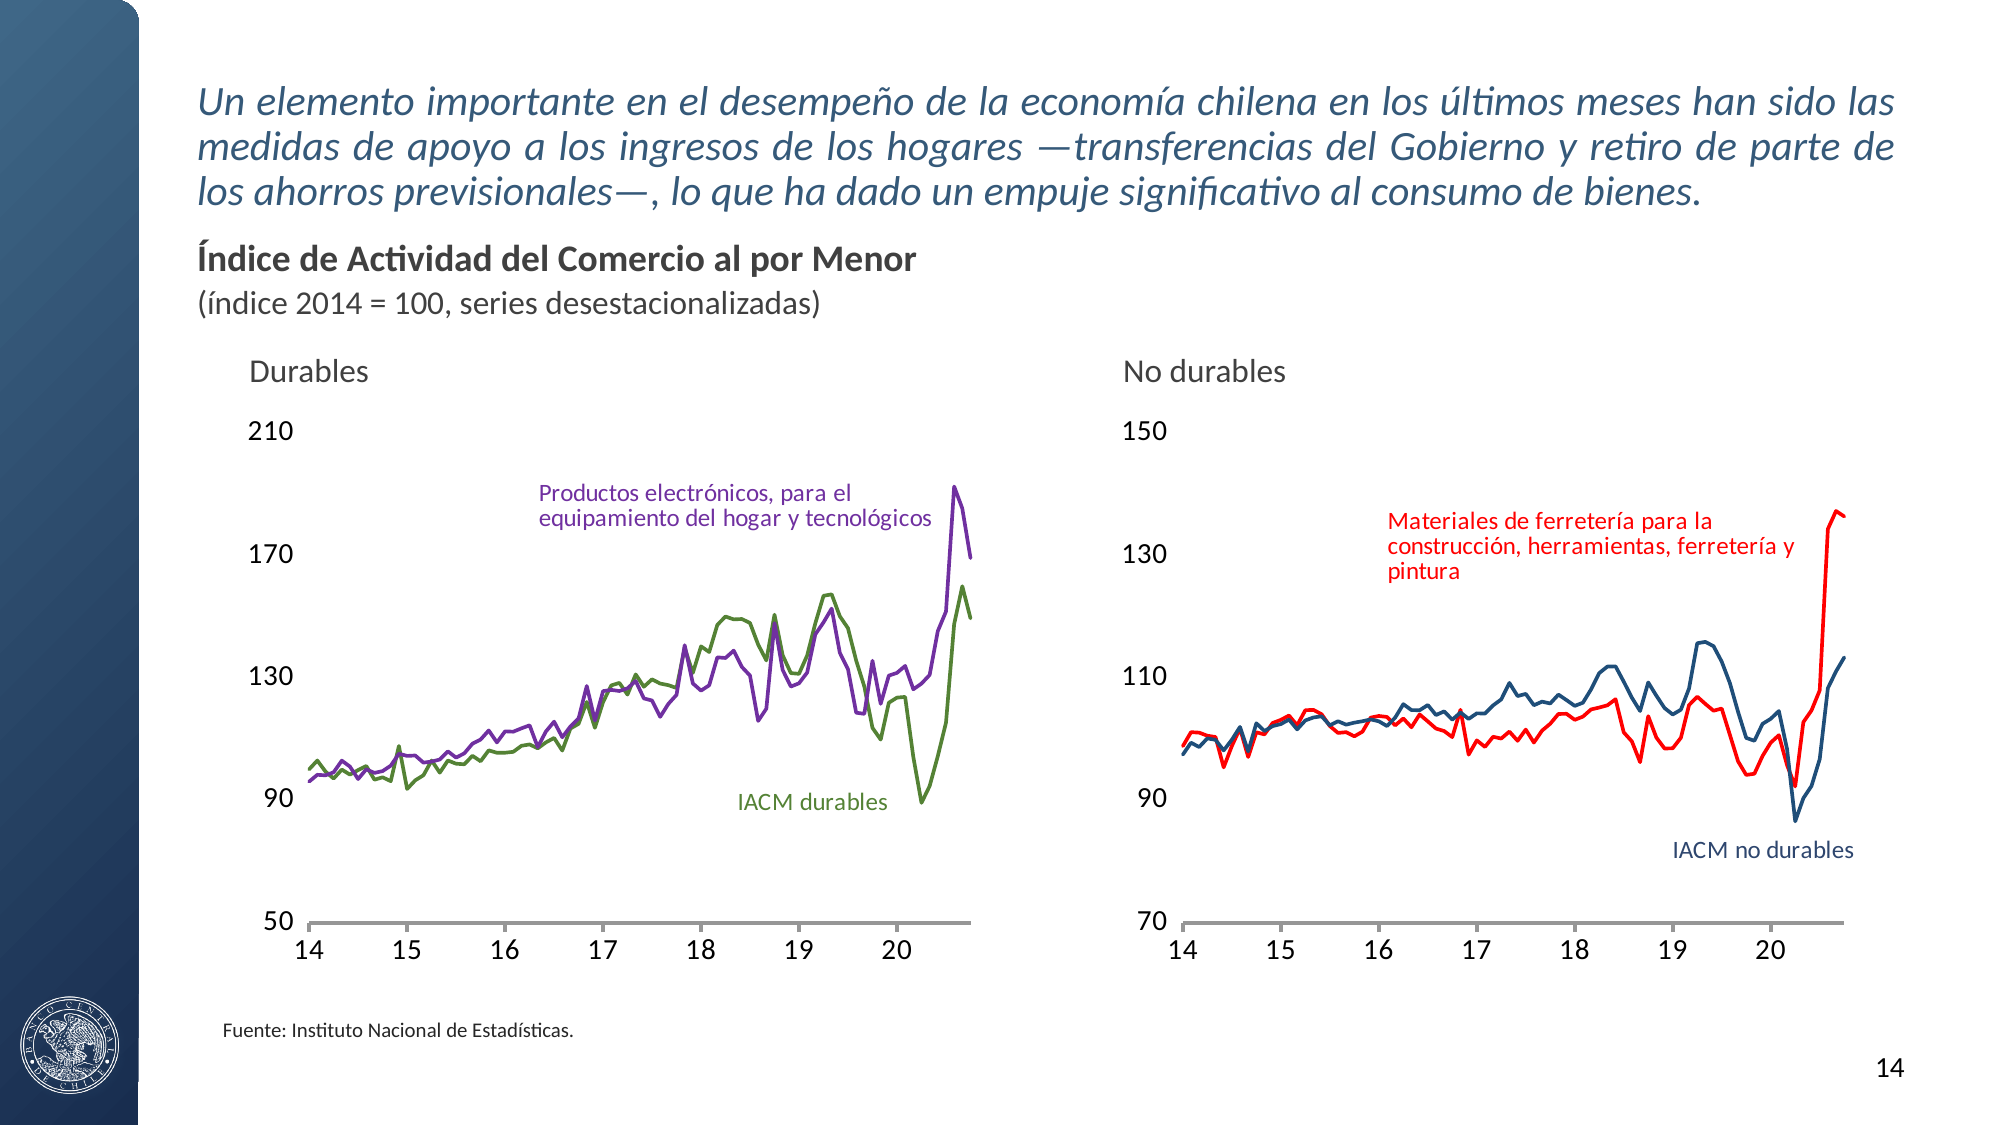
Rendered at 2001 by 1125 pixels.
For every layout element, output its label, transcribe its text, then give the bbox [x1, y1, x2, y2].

text_box No durables [1108, 345, 1872, 385]
list Índice de Actividad del Comercio al por Menor [182, 231, 1912, 267]
list Fuente: Instituto Nacional de Estadísticas. [208, 1011, 1846, 1084]
chart [1108, 416, 1872, 981]
list Un elemento importante en el desempeño de la economía chilena en los últimos meses han sido las medidas de apoyo a los ingresos de los hogares —transferencias del Gobierno y retiro de parte de los ahorros previsionales—, lo que ha dado un empuje significativo al consumo de bienes. [182, 72, 1912, 231]
list (índice 2014 = 100, series desestacionalizadas) [182, 278, 1912, 313]
picture [20, 996, 119, 1094]
chart [234, 416, 998, 981]
text_box Durables [234, 345, 998, 385]
